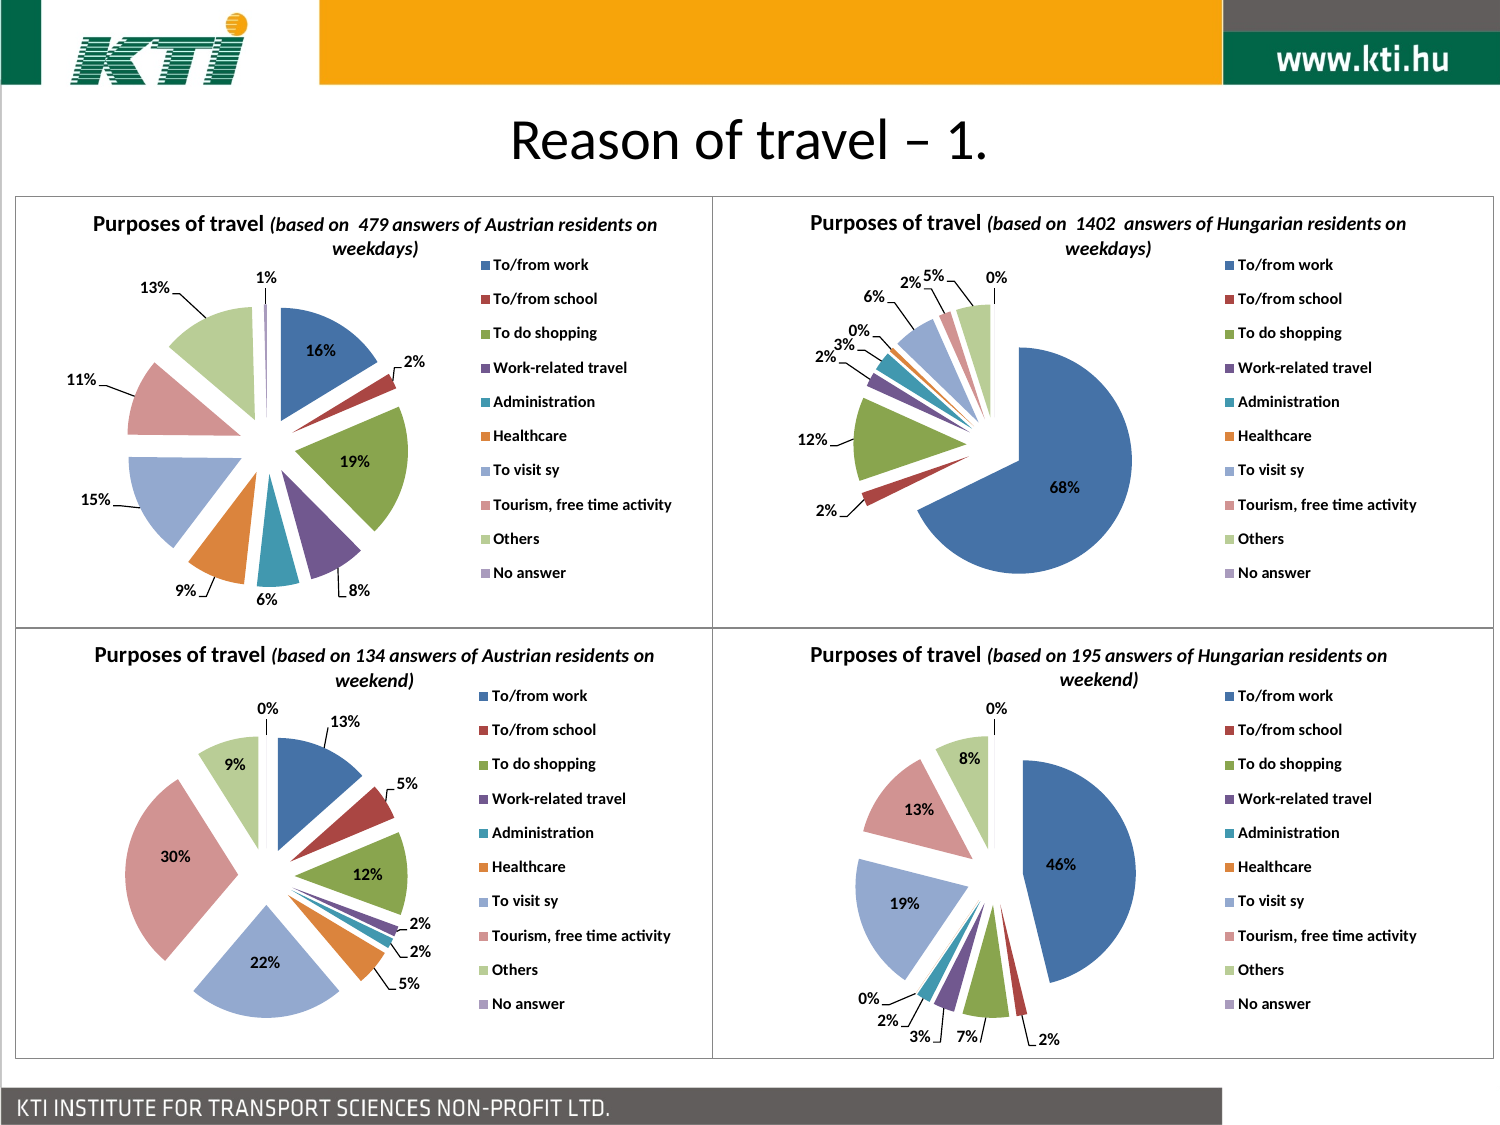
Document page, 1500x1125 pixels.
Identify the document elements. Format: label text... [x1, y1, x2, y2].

picture [0, 0, 1500, 94]
text_box Reason of travel – 1. [0, 94, 1500, 202]
picture [0, 195, 1500, 1125]
